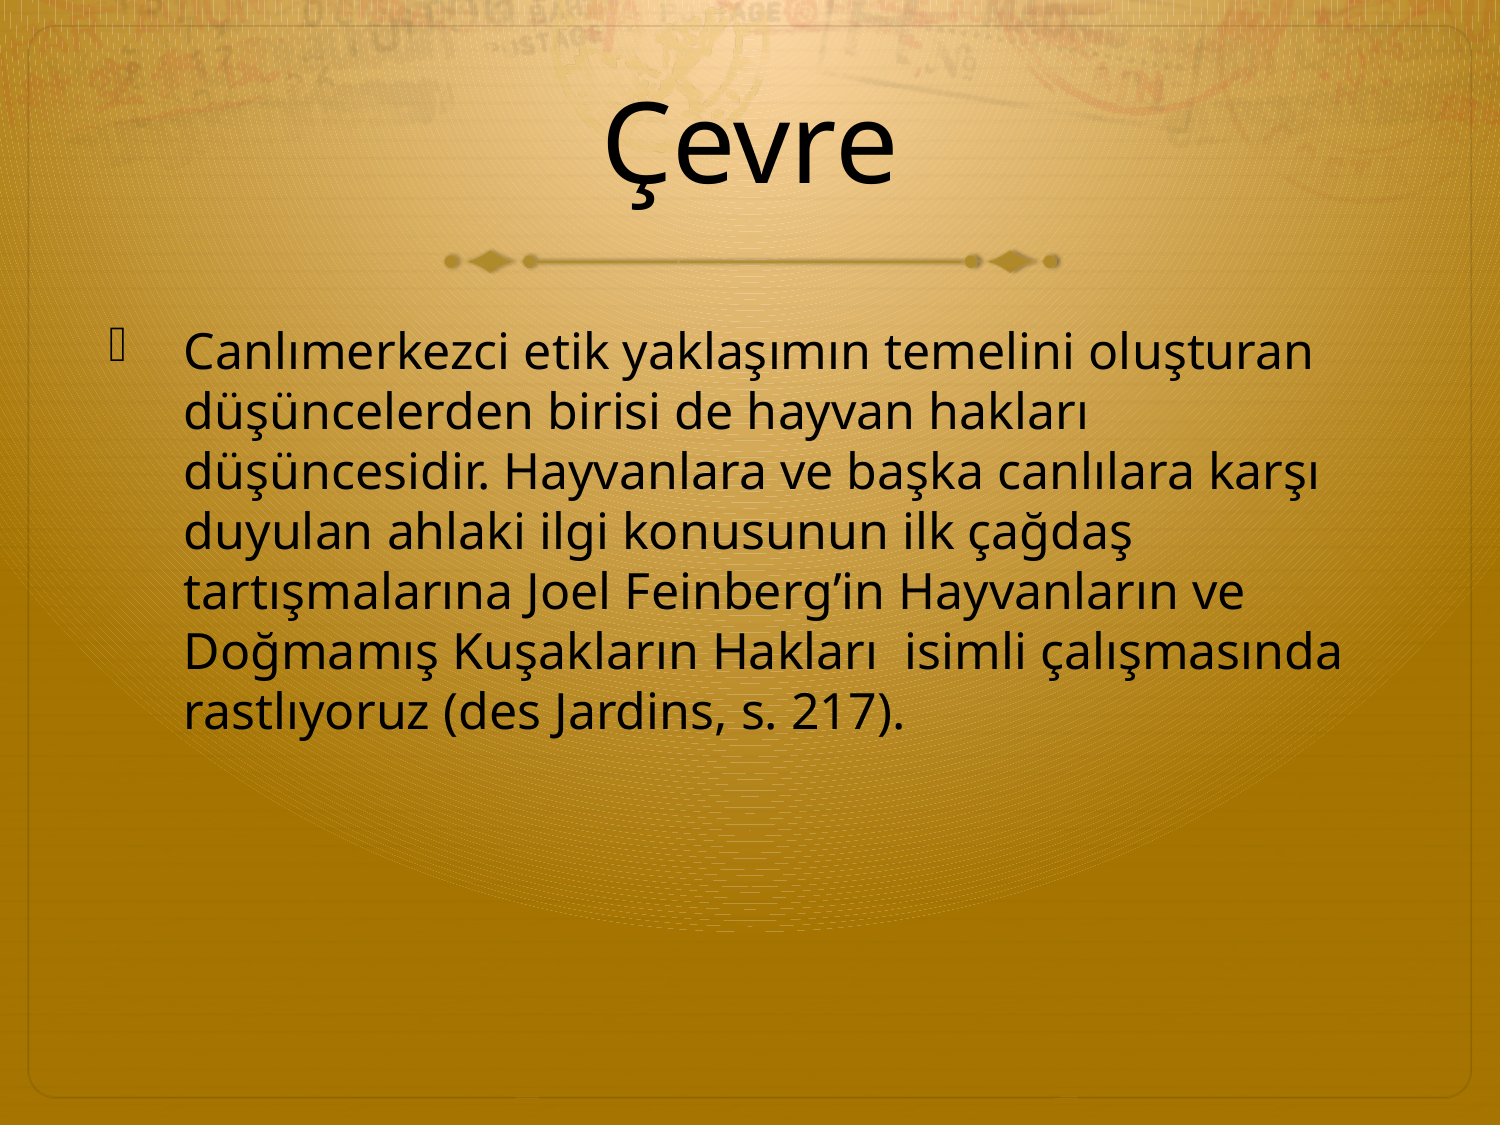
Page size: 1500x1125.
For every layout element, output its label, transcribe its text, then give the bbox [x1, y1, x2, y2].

picture [0, 0, 1500, 1125]
list Canlımerkezci etik yaklaşımın temelini oluşturan düşüncelerden birisi de hayvan hakları düşüncesidir. Hayvanlara ve başka canlılara karşı duyulan ahlaki ilgi konusunun ilk çağdaş tartışmalarına Joel Feinberg’in Hayvanların ve Doğmamış Kuşakların Hakları isimli çalışmasında rastlıyoruz (des Jardins, s. 217). [93, 312, 1407, 988]
title Çevre [93, 45, 1407, 233]
